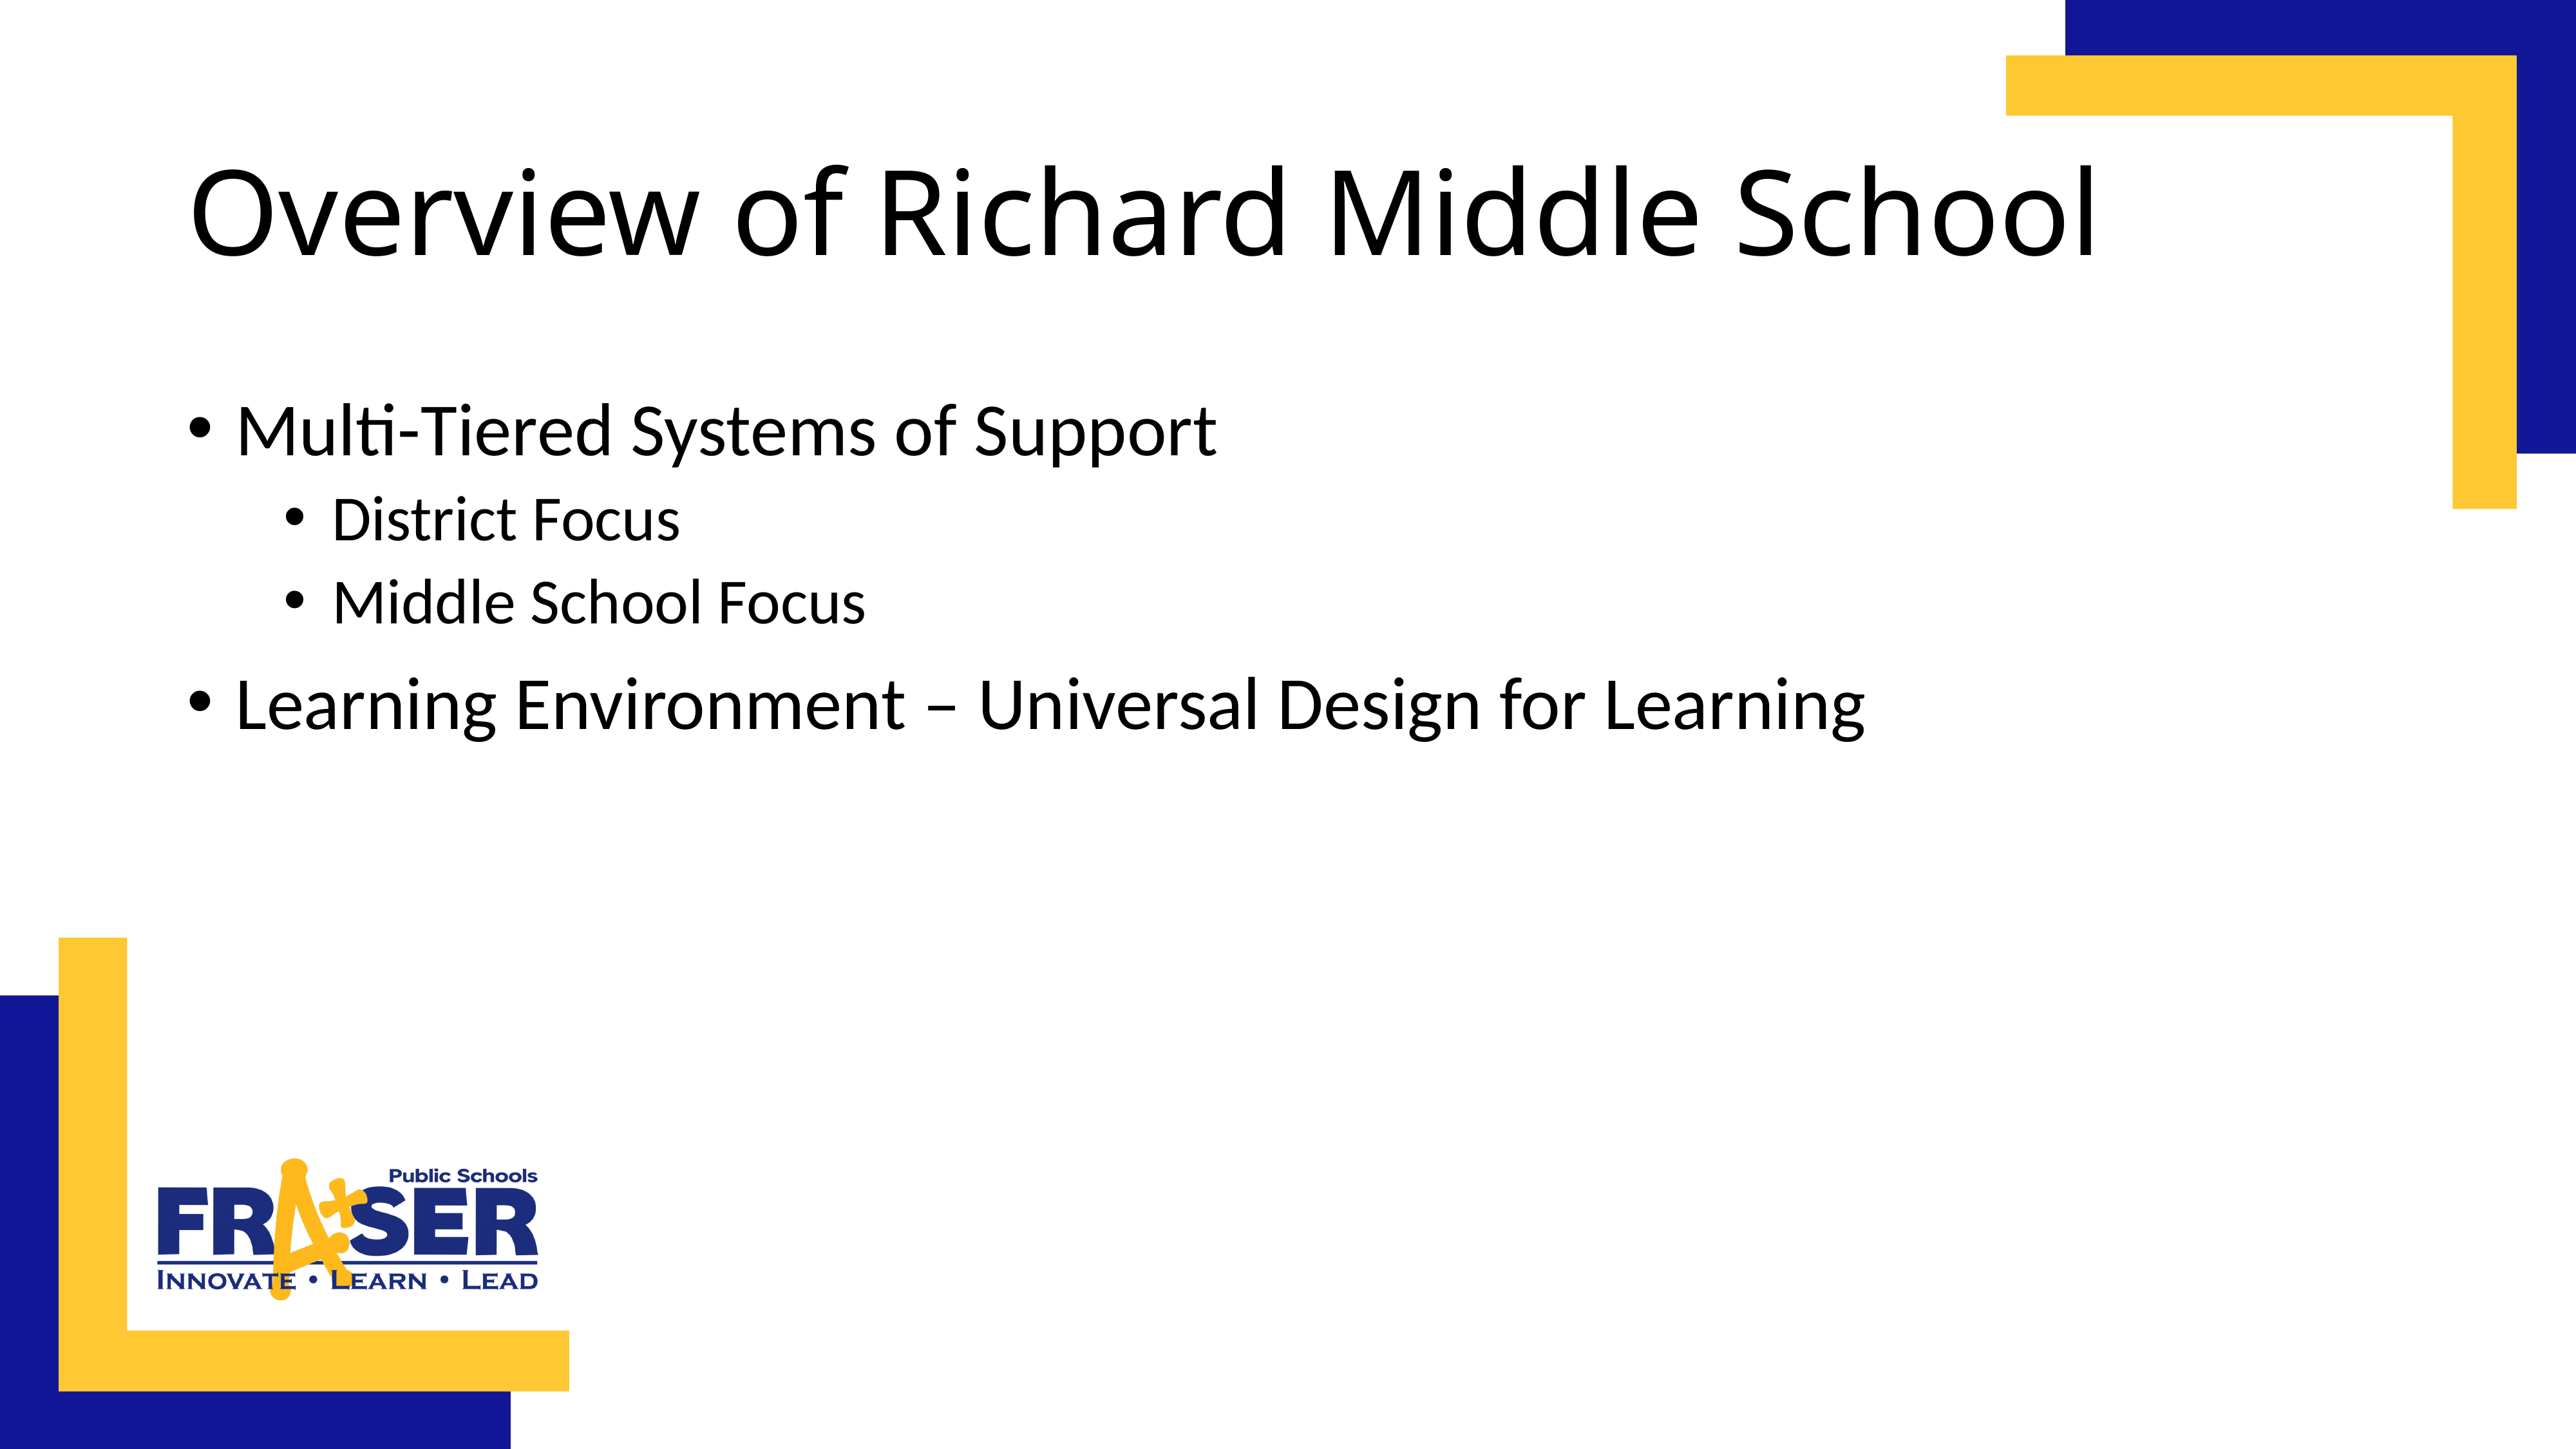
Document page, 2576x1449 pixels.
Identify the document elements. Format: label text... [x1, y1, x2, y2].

title Overview of Richard Middle School [177, 77, 2399, 357]
list Multi-Tiered Systems of Support District Focus Middle School Focus Learning Environment – Universal Design for Learning [177, 385, 2399, 1305]
picture [128, 1148, 564, 1314]
